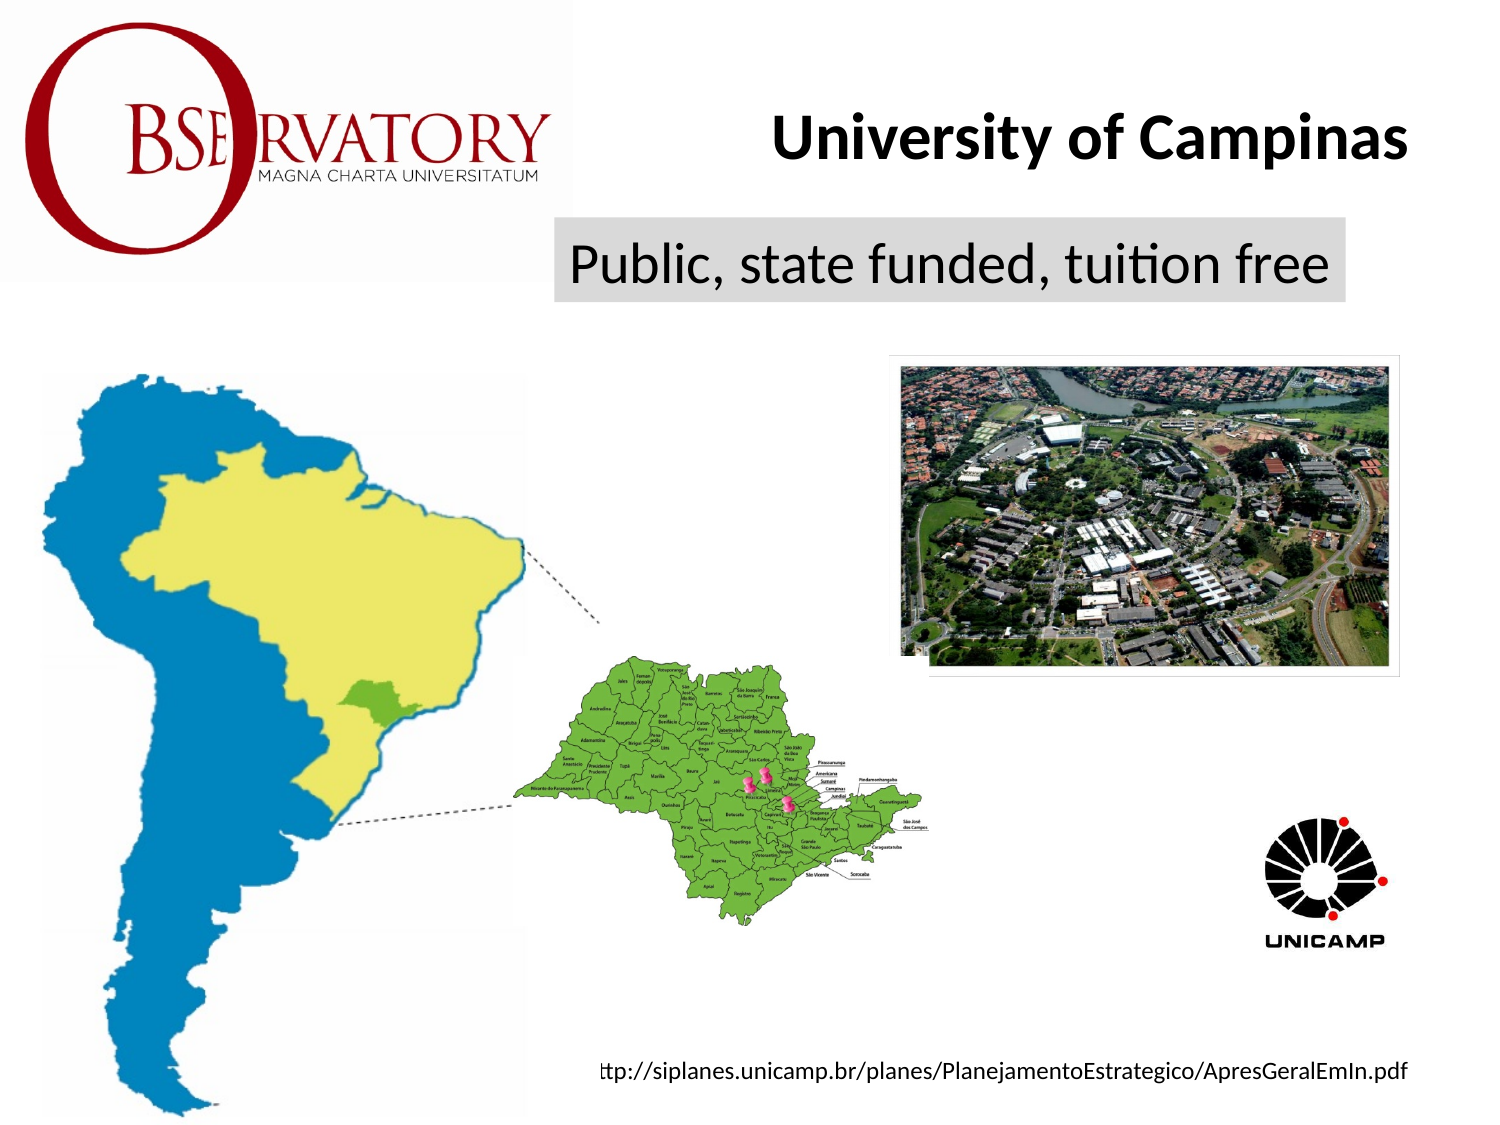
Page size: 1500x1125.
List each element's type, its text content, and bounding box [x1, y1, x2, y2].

title University of Campinas [584, 45, 1425, 233]
picture [0, 0, 573, 282]
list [889, 354, 1400, 678]
picture [1186, 810, 1459, 958]
text_box Public, state funded, tuition free [554, 217, 1346, 303]
text_box http://siplanes.unicamp.br/planes/PlanejamentoEstrategico/ApresGeralEmIn.pdf [604, 1046, 1480, 1092]
picture [0, 373, 929, 1125]
